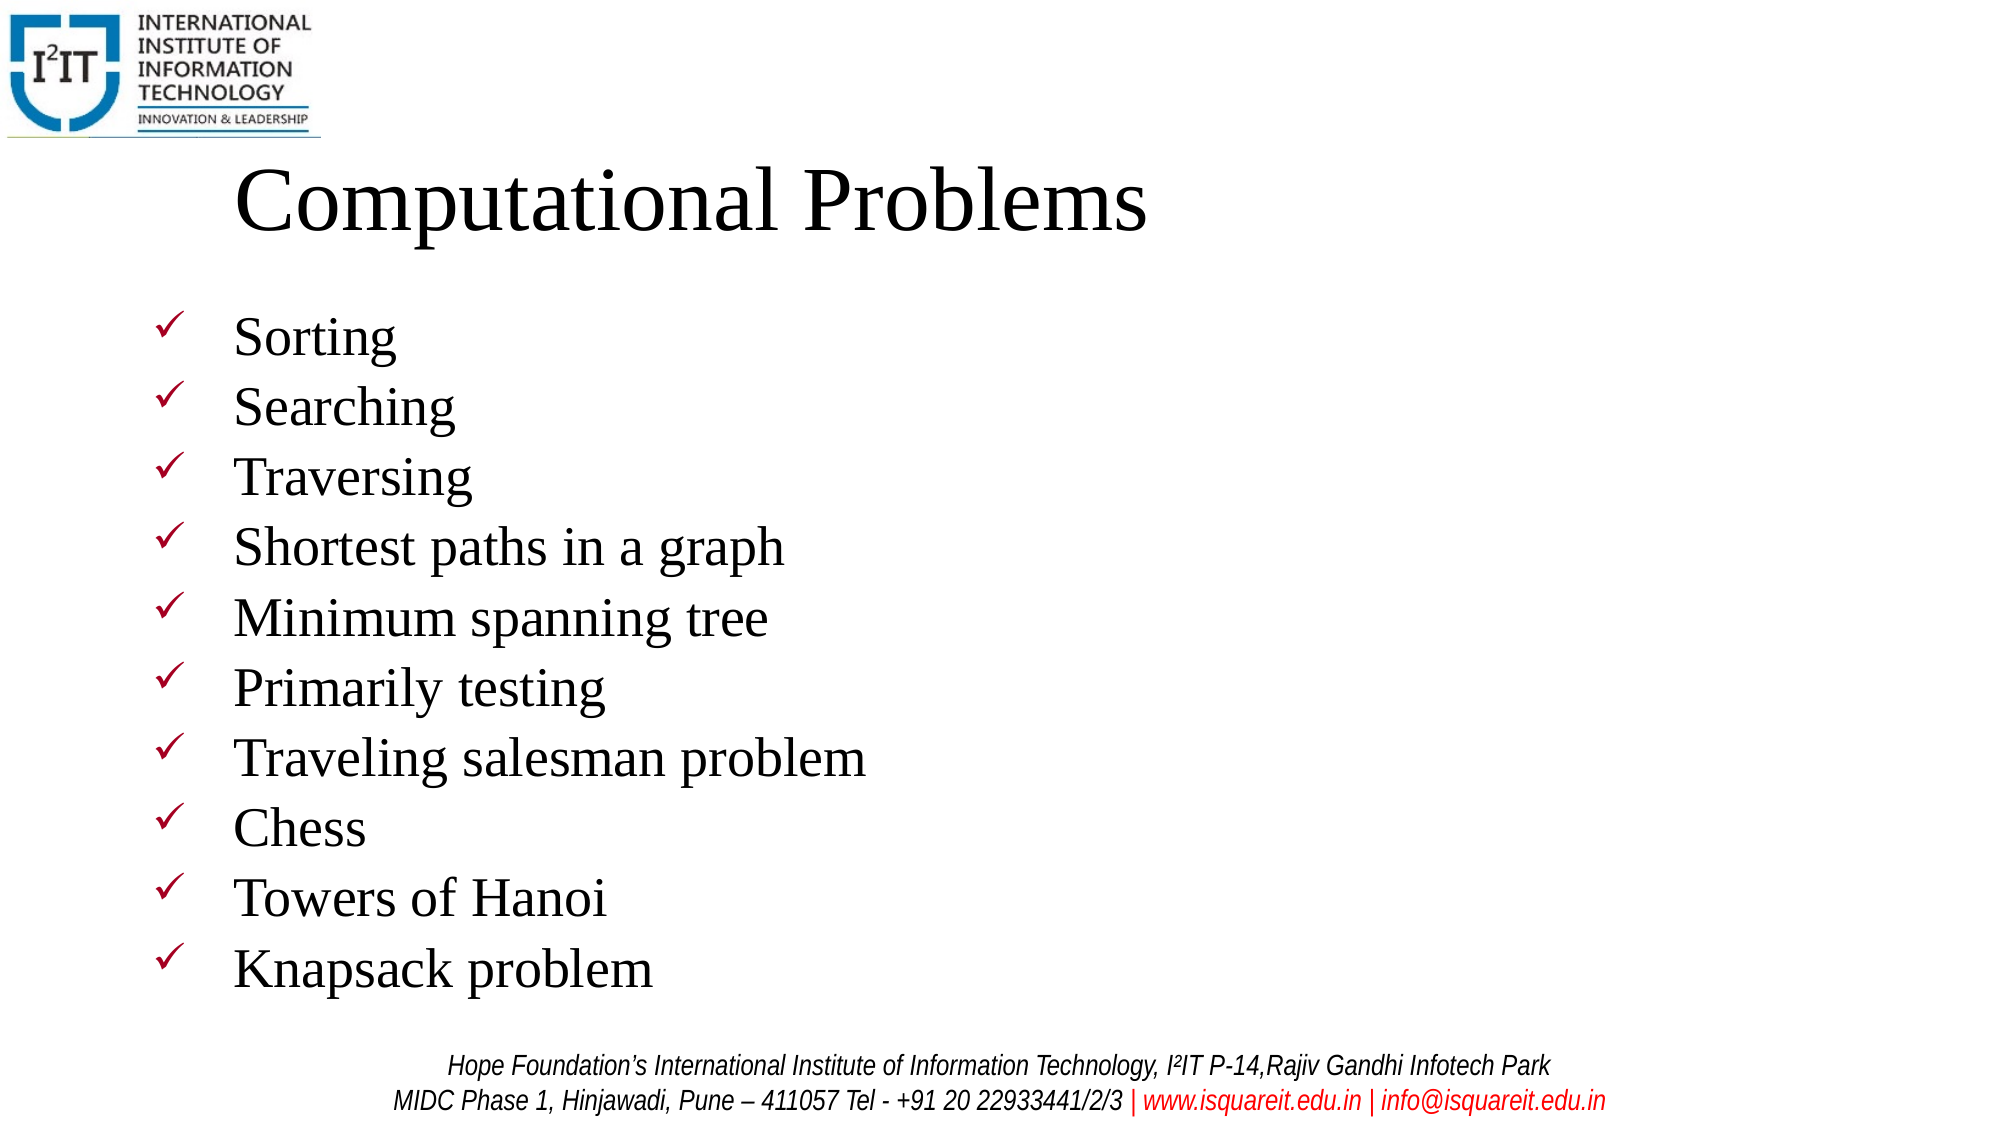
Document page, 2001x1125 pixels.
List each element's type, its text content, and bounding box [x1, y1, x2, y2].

title Computational Problems [219, 124, 1863, 278]
list Sorting Searching Traversing Shortest paths in a graph Minimum spanning tree Primarily testing Traveling salesman problem Chess Towers of Hanoi Knapsack problem [137, 299, 1863, 1014]
text_box Hope Foundation’s International Institute of Information Technology, I²IT P-14,Rajiv Gandhi Infotech Park MIDC Phase 1, Hinjawadi, Pune – 411057 Tel - +91 20 22933441/2/3 | www.isquareit.edu.in | info@isquareit.edu.in [0, 1039, 2000, 1124]
picture [0, 0, 321, 138]
